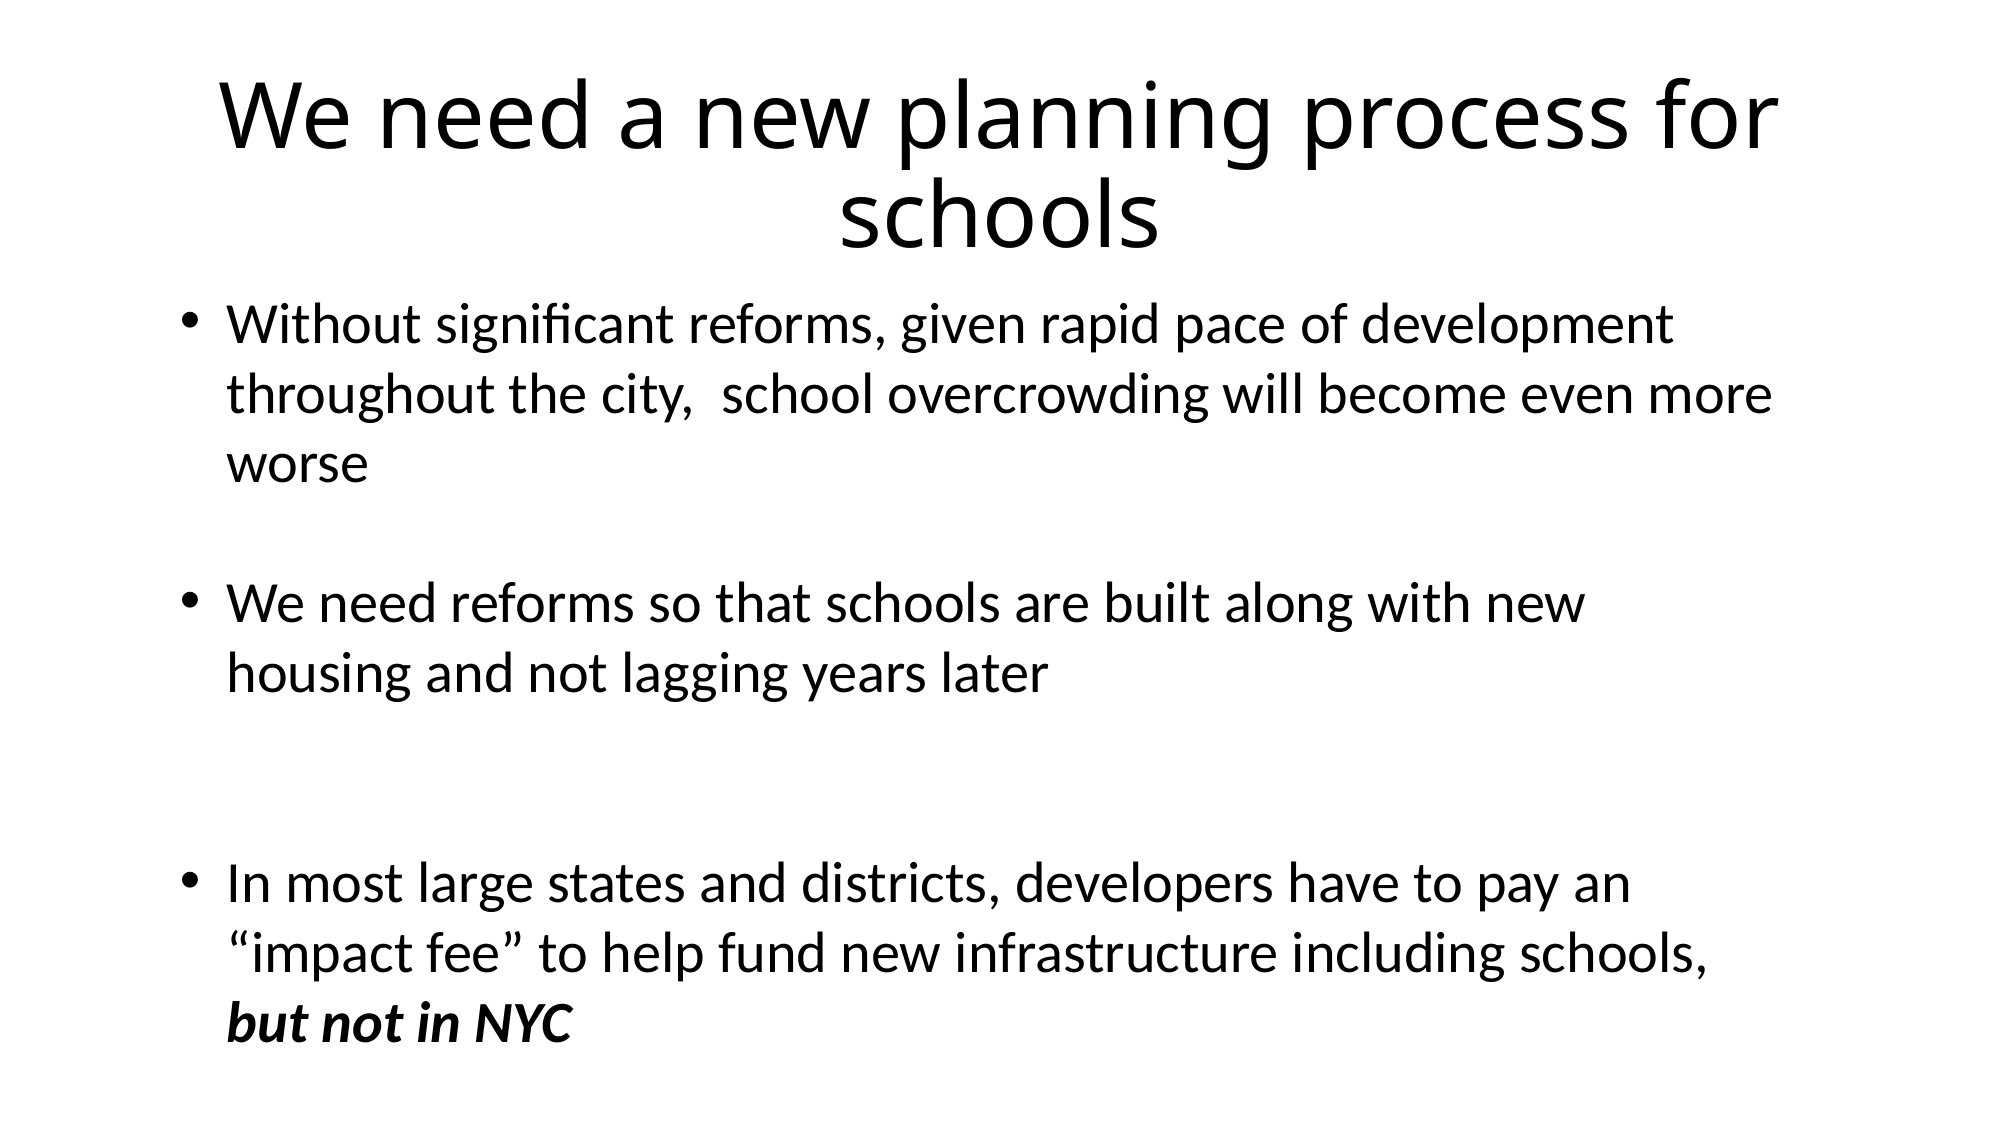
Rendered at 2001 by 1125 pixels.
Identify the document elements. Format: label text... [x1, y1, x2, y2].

text_box Without significant reforms, given rapid pace of development throughout the city, school overcrowding will become even more worse We need reforms so that schools are built along with new housing and not lagging years later In most large states and districts, developers have to pay an “impact fee” to help fund new infrastructure including schools, but not in NYC [165, 277, 1796, 1125]
title We need a new planning process for schools [137, 59, 1863, 278]
